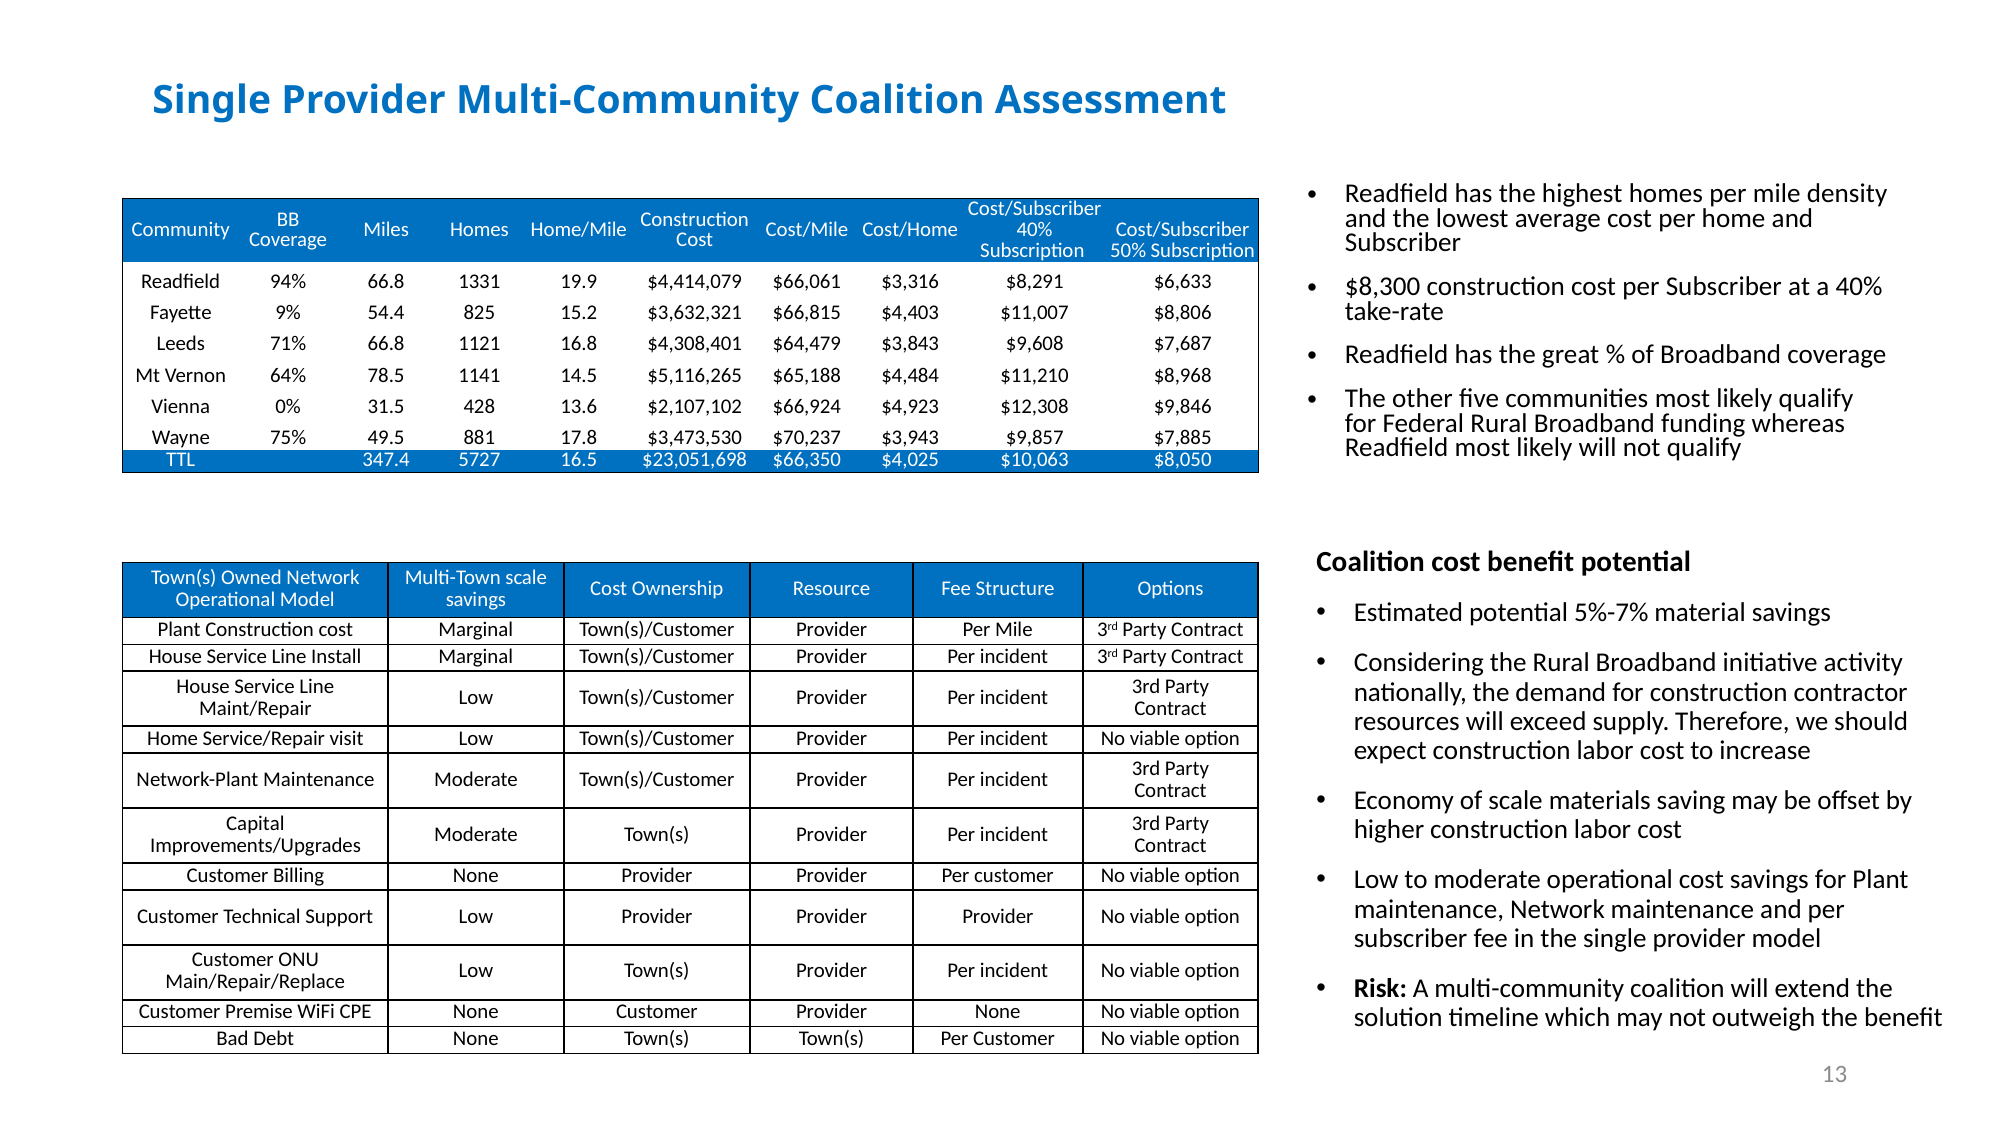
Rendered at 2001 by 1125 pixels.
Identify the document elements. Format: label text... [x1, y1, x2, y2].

table_cell Capital Improvements/Upgrades [123, 809, 387, 862]
table_cell $70,237 [755, 419, 858, 450]
table_cell $6,633 [1107, 262, 1258, 294]
table_cell 94% [239, 262, 337, 294]
table_cell Provider [751, 891, 912, 944]
table_cell 71% [239, 325, 337, 356]
table_cell 13.6 [524, 387, 634, 419]
table_cell $3,632,321 [634, 294, 755, 325]
table_cell 347.4 [337, 450, 435, 472]
table_cell Town(s) [565, 946, 749, 999]
table_cell Town(s)/Customer [565, 645, 749, 670]
table_cell $2,107,102 [634, 387, 755, 419]
table_cell Provider [751, 809, 912, 862]
table_cell No viable option [1084, 891, 1257, 944]
table_header BB Coverage [239, 199, 337, 262]
slide_number 13 [1412, 1042, 1863, 1103]
table_header Town(s) Owned Network Operational Model [123, 563, 387, 617]
table_cell $8,968 [1107, 356, 1258, 387]
table_cell 16.8 [524, 325, 634, 356]
table_header Miles [337, 199, 435, 262]
table_cell Home Service/Repair visit [123, 727, 387, 752]
table_cell Per incident [914, 672, 1082, 725]
table_cell Low [389, 672, 563, 725]
table_cell $65,188 [755, 356, 858, 387]
table_cell Moderate [389, 754, 563, 807]
table_cell Customer Technical Support [123, 891, 387, 944]
table_cell None [389, 864, 563, 889]
table_cell $8,291 [962, 262, 1107, 294]
table_header Home/Mile [524, 199, 634, 262]
table_cell Town(s) [565, 809, 749, 862]
table_cell Provider [751, 645, 912, 670]
table_cell Town(s)/Customer [565, 727, 749, 752]
table_cell $4,308,401 [634, 325, 755, 356]
table_cell Town(s)/Customer [565, 754, 749, 807]
table_cell $8,806 [1107, 294, 1258, 325]
table_cell Leeds [123, 325, 239, 356]
table_cell Town(s)/Customer [565, 672, 749, 725]
table_cell $9,608 [962, 325, 1107, 356]
table_cell Customer Billing [123, 864, 387, 889]
table_cell Town(s) [751, 1027, 912, 1053]
table_cell 64% [239, 356, 337, 387]
table_cell Provider [751, 946, 912, 999]
table_cell Provider [751, 1001, 912, 1026]
table_cell $66,061 [755, 262, 858, 294]
table_cell [239, 450, 337, 472]
table_cell 31.5 [337, 387, 435, 419]
table_cell $12,308 [962, 387, 1107, 419]
table_cell 881 [435, 419, 524, 450]
table_cell Per Customer [914, 1027, 1082, 1053]
table_cell Provider [565, 891, 749, 944]
table_cell 66.8 [337, 262, 435, 294]
table_cell No viable option [1084, 864, 1257, 889]
table_cell 15.2 [524, 294, 634, 325]
table_header Cost/Mile [755, 199, 858, 262]
table_cell $64,479 [755, 325, 858, 356]
table_cell 3rd Party Contract [1084, 672, 1257, 725]
table_cell None [914, 1001, 1082, 1026]
table_cell $11,210 [962, 356, 1107, 387]
table_cell 1331 [435, 262, 524, 294]
table_cell No viable option [1084, 727, 1257, 752]
table_cell 1141 [435, 356, 524, 387]
table_cell 0% [239, 387, 337, 419]
table_cell Moderate [389, 809, 563, 862]
table_cell $4,923 [858, 387, 962, 419]
table_cell No viable option [1084, 1027, 1257, 1053]
table_cell Provider [565, 864, 749, 889]
table_cell $66,815 [755, 294, 858, 325]
table_cell No viable option [1084, 1001, 1257, 1026]
table_cell $11,007 [962, 294, 1107, 325]
table_header Construction Cost [634, 199, 755, 262]
table_cell Low [389, 727, 563, 752]
table_cell Per incident [914, 809, 1082, 862]
table_header Cost/Subscriber 40% Subscription [962, 199, 1107, 262]
table_cell Bad Debt [123, 1027, 387, 1053]
table_cell Per incident [914, 946, 1082, 999]
table_cell Provider [751, 754, 912, 807]
table_cell House Service Line Maint/Repair [123, 672, 387, 725]
table_cell $10,063 [962, 450, 1107, 472]
table_cell $7,885 [1107, 419, 1258, 450]
table_header Multi-Town scale savings [389, 563, 563, 617]
table_header Cost Ownership [565, 563, 749, 617]
title Single Provider Multi-Community Coalition Assessment [137, 59, 1259, 142]
table_cell $3,943 [858, 419, 962, 450]
text_box Coalition cost benefit potential Estimated potential 5%-7% material savings Considering the Rural Broadband initiative activity nationally, the demand for construction contractor resources will exceed supply. Therefore, we should expect construction labor cost to increase Economy of scale materials saving may be offset by higher construction labor cost Low to moderate operational cost savings for Plant maintenance, Network maintenance and per subscriber fee in the single provider model Risk: A multi-community coalition will extend the solution timeline which may not outweigh the benefit [1301, 538, 1974, 1103]
table_cell Per Mile [914, 618, 1082, 644]
table_cell $23,051,698 [634, 450, 755, 472]
table_cell 54.4 [337, 294, 435, 325]
table_cell $9,846 [1107, 387, 1258, 419]
table_header Cost/Home [858, 199, 962, 262]
table_cell Town(s) [565, 1027, 749, 1053]
table_cell Vienna [123, 387, 239, 419]
table_cell $8,050 [1107, 450, 1258, 472]
table_cell $4,403 [858, 294, 962, 325]
table_header Resource [751, 563, 912, 617]
table_header Homes [435, 199, 524, 262]
table_cell Marginal [389, 618, 563, 644]
table_cell Per customer [914, 864, 1082, 889]
table_cell 78.5 [337, 356, 435, 387]
table_cell Per incident [914, 727, 1082, 752]
table_cell House Service Line Install [123, 645, 387, 670]
table_cell 3rd Party Contract [1084, 618, 1257, 644]
table_cell Provider [914, 891, 1082, 944]
table_cell 49.5 [337, 419, 435, 450]
table_cell $3,473,530 [634, 419, 755, 450]
table_cell Readfield [123, 262, 239, 294]
table_cell 19.9 [524, 262, 634, 294]
table_cell 3rd Party Contract [1084, 645, 1257, 670]
table_cell Per incident [914, 754, 1082, 807]
table_cell 9% [239, 294, 337, 325]
table_cell $5,116,265 [634, 356, 755, 387]
table_cell 3rd Party Contract [1084, 754, 1257, 807]
table_cell 3rd Party Contract [1084, 809, 1257, 862]
table_cell Low [389, 946, 563, 999]
table_cell 75% [239, 419, 337, 450]
table_cell $66,924 [755, 387, 858, 419]
table_cell Mt Vernon [123, 356, 239, 387]
table_cell Customer Premise WiFi CPE [123, 1001, 387, 1026]
table_cell Customer [565, 1001, 749, 1026]
table_cell $66,350 [755, 450, 858, 472]
table_cell $4,414,079 [634, 262, 755, 294]
table_cell 428 [435, 387, 524, 419]
table_cell Provider [751, 672, 912, 725]
table_cell 825 [435, 294, 524, 325]
table_cell Town(s)/Customer [565, 618, 749, 644]
table_cell Network-Plant Maintenance [123, 754, 387, 807]
table_cell Customer ONU Main/Repair/Replace [123, 946, 387, 999]
table_cell Plant Construction cost [123, 618, 387, 644]
table_cell None [389, 1001, 563, 1026]
table_cell 5727 [435, 450, 524, 472]
table_cell Fayette [123, 294, 239, 325]
table_cell $4,484 [858, 356, 962, 387]
table_header Fee Structure [914, 563, 1082, 617]
table_cell Marginal [389, 645, 563, 670]
table_cell 14.5 [524, 356, 634, 387]
table_cell Low [389, 891, 563, 944]
table_cell 17.8 [524, 419, 634, 450]
table_cell 16.5 [524, 450, 634, 472]
table_cell 1121 [435, 325, 524, 356]
table_cell Per incident [914, 645, 1082, 670]
table_header Community [123, 199, 239, 262]
table_cell Provider [751, 618, 912, 644]
table_cell $7,687 [1107, 325, 1258, 356]
table_header Options [1084, 563, 1257, 617]
table_cell $9,857 [962, 419, 1107, 450]
table_cell Provider [751, 727, 912, 752]
table_cell $3,843 [858, 325, 962, 356]
table_cell None [389, 1027, 563, 1053]
table_cell $4,025 [858, 450, 962, 472]
table_cell $3,316 [858, 262, 962, 294]
table_cell No viable option [1084, 946, 1257, 999]
table_cell TTL [123, 450, 239, 472]
table_header Cost/Subscriber 50% Subscription [1107, 199, 1258, 262]
table_cell Provider [751, 864, 912, 889]
text_box Readfield has the highest homes per mile density and the lowest average cost per home and Subscriber $8,300 construction cost per Subscriber at a 40% take-rate Readfield has the great % of Broadband coverage The other five communities most likely qualify for Federal Rural Broadband funding whereas Readfield most likely will not qualify [1292, 175, 1905, 490]
table_cell 66.8 [337, 325, 435, 356]
table_cell Wayne [123, 419, 239, 450]
